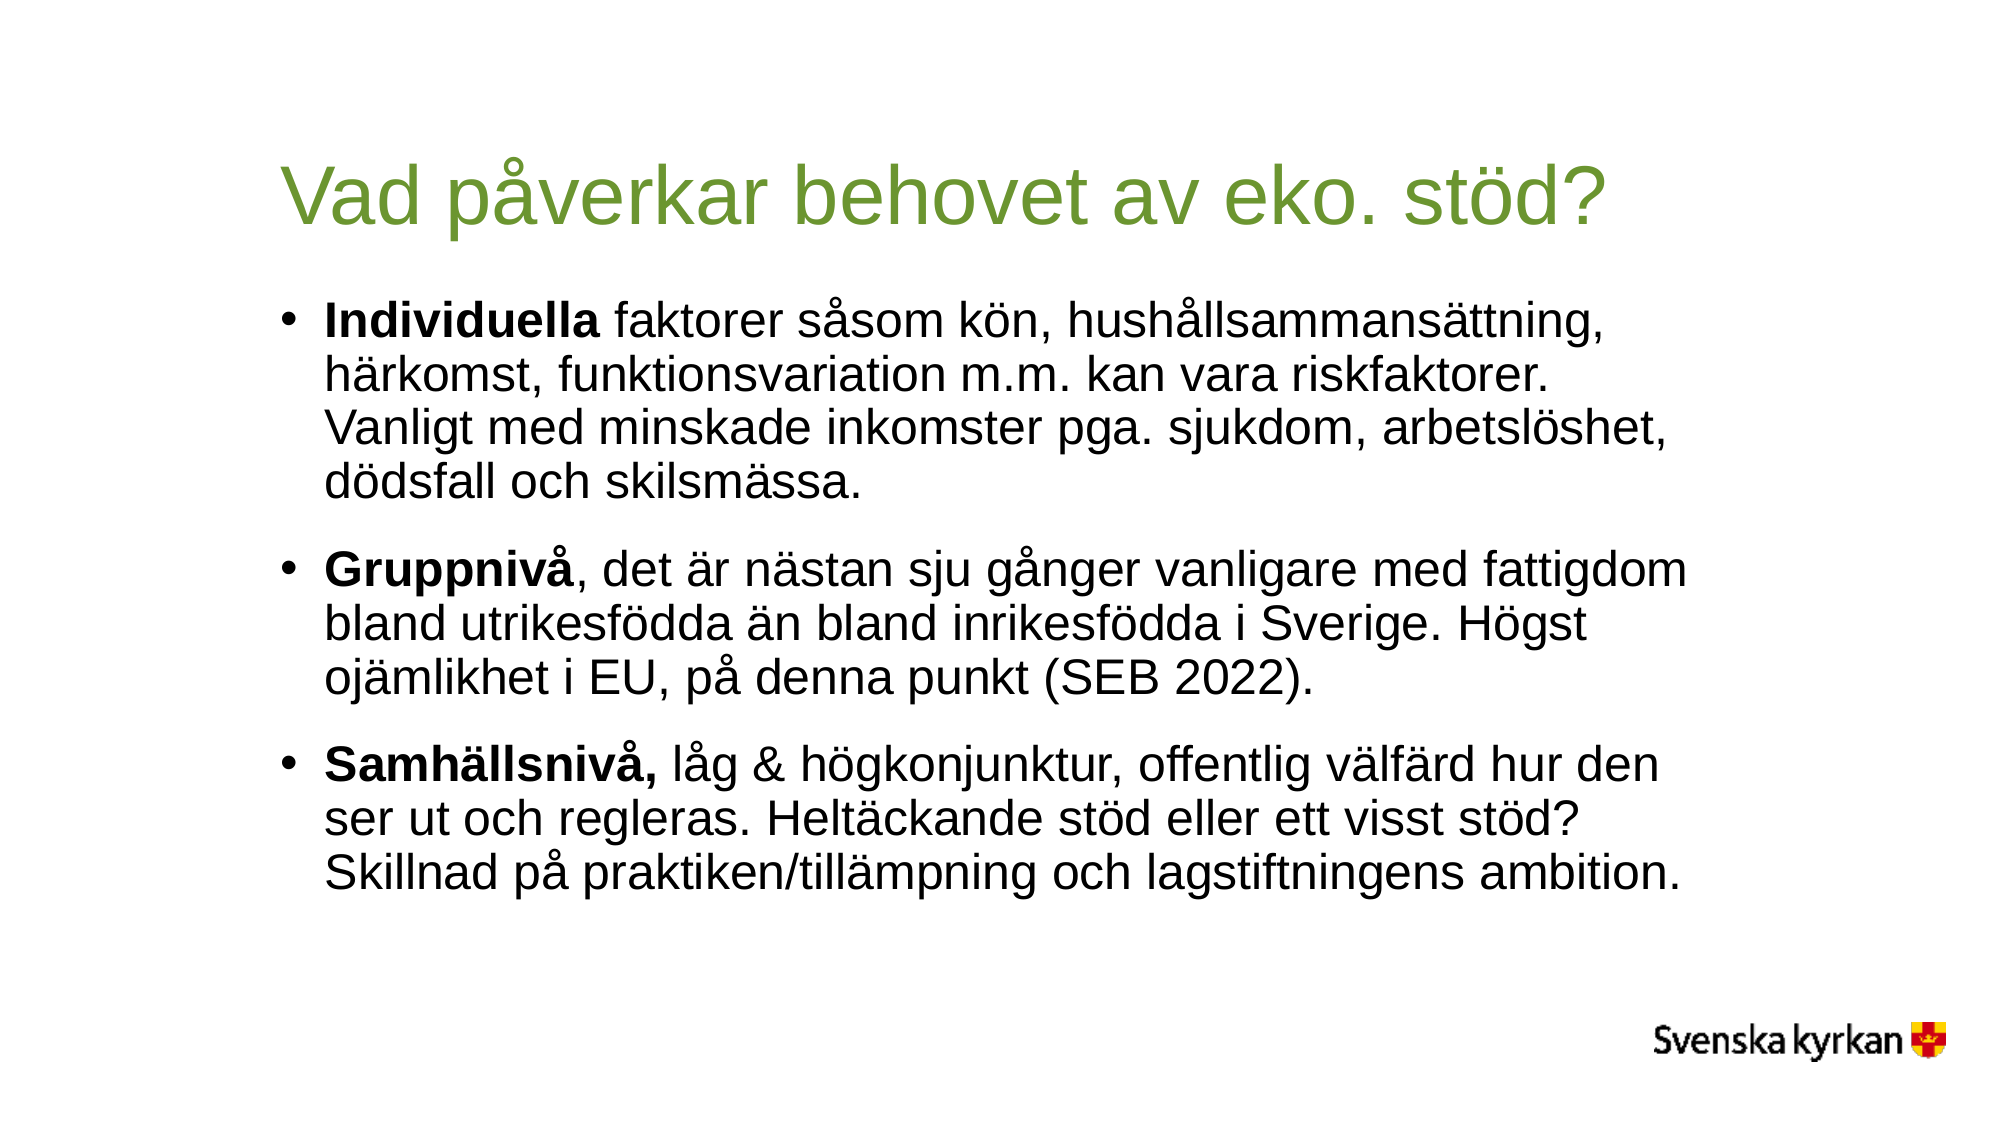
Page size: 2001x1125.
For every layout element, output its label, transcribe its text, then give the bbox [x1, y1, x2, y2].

title Vad påverkar behovet av eko. stöd? [265, 59, 1713, 249]
list Individuella faktorer såsom kön, hushållsammansättning, härkomst, funktionsvariation m.m. kan vara riskfaktorer. Vanligt med minskade inkomster pga. sjukdom, arbetslöshet, dödsfall och skilsmässa. Gruppnivå, det är nästan sju gånger vanligare med fattigdom bland utrikesfödda än bland inrikesfödda i Sverige. Högst ojämlikhet i EU, på denna punkt (SEB 2022). Samhällsnivå, låg & högkonjunktur, offentlig välfärd hur den ser ut och regleras. Heltäckande stöd eller ett visst stöd? Skillnad på praktiken/tillämpning och lagstiftningens ambition. [265, 286, 1713, 1004]
picture [1654, 1022, 1946, 1062]
